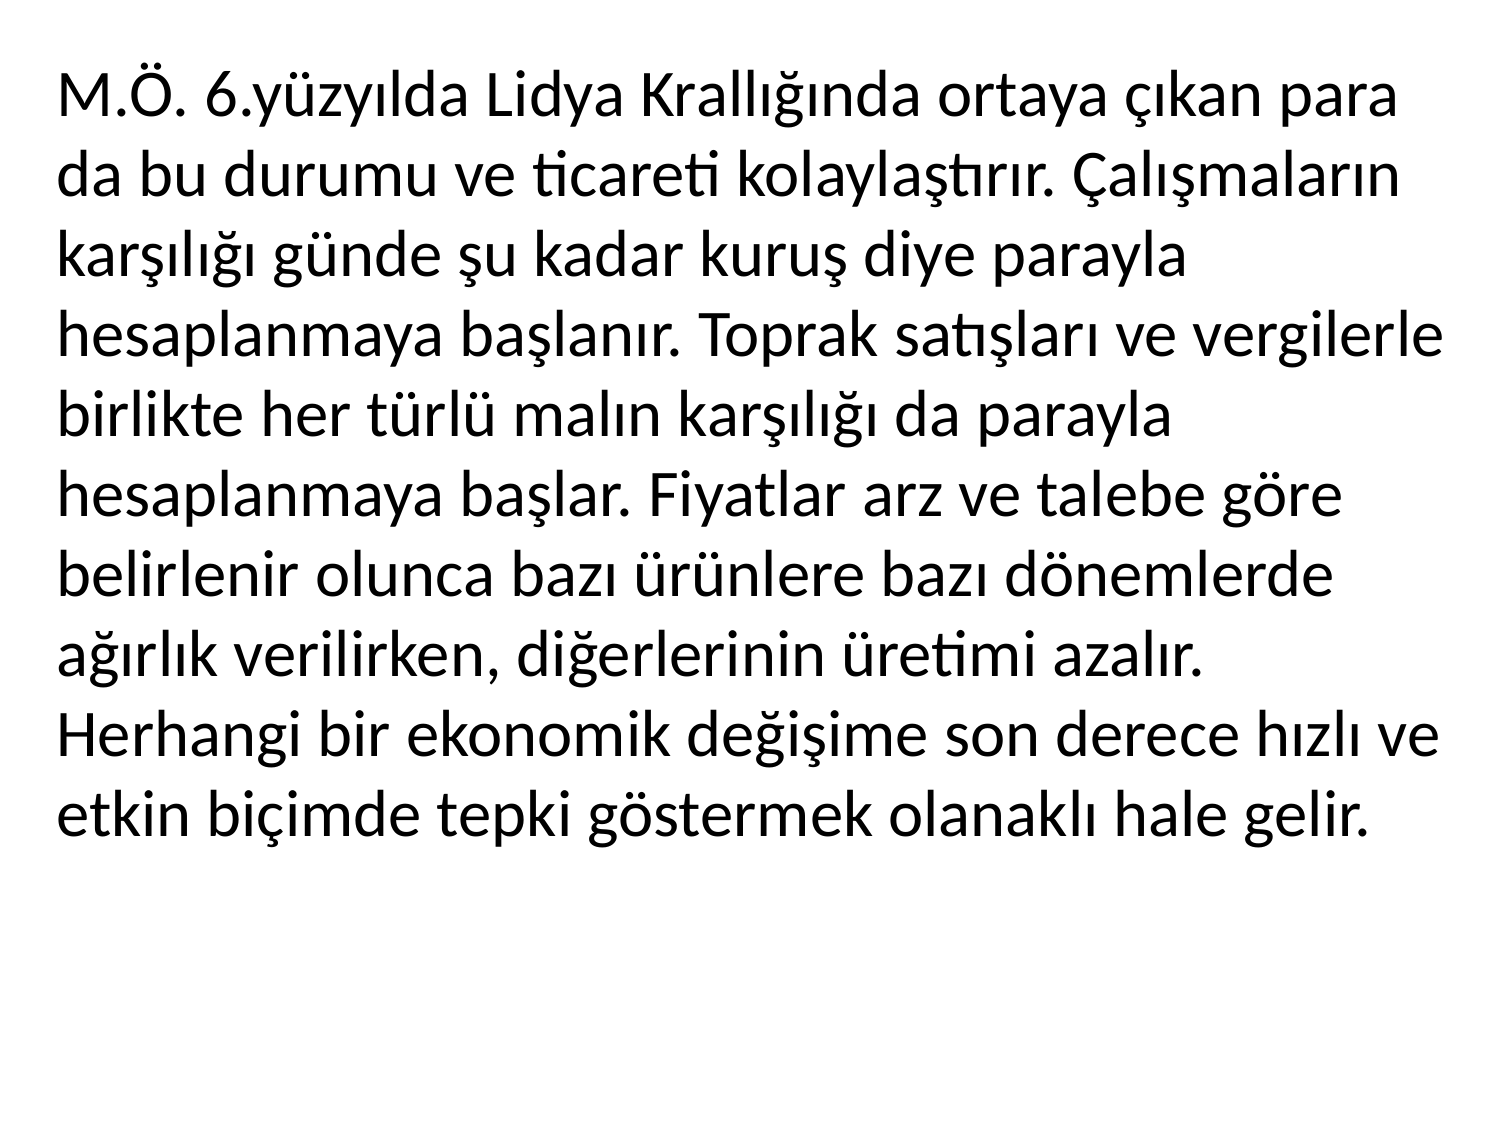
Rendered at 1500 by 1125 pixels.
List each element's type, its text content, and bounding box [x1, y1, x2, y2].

list M.Ö. 6.yüzyılda Lidya Krallığında ortaya çıkan para da bu durumu ve ticareti kolaylaştırır. Çalışmaların karşılığı günde şu kadar kuruş diye parayla hesaplanmaya başlanır. Toprak satışları ve vergilerle birlikte her türlü malın karşılığı da parayla hesaplanmaya başlar. Fiyatlar arz ve talebe göre belirlenir olunca bazı ürünlere bazı dönemlerde ağırlık verilirken, diğerlerinin üretimi azalır. Herhangi bir ekonomik değişime son derece hızlı ve etkin biçimde tepki göstermek olanaklı hale gelir. [41, 42, 1471, 1094]
